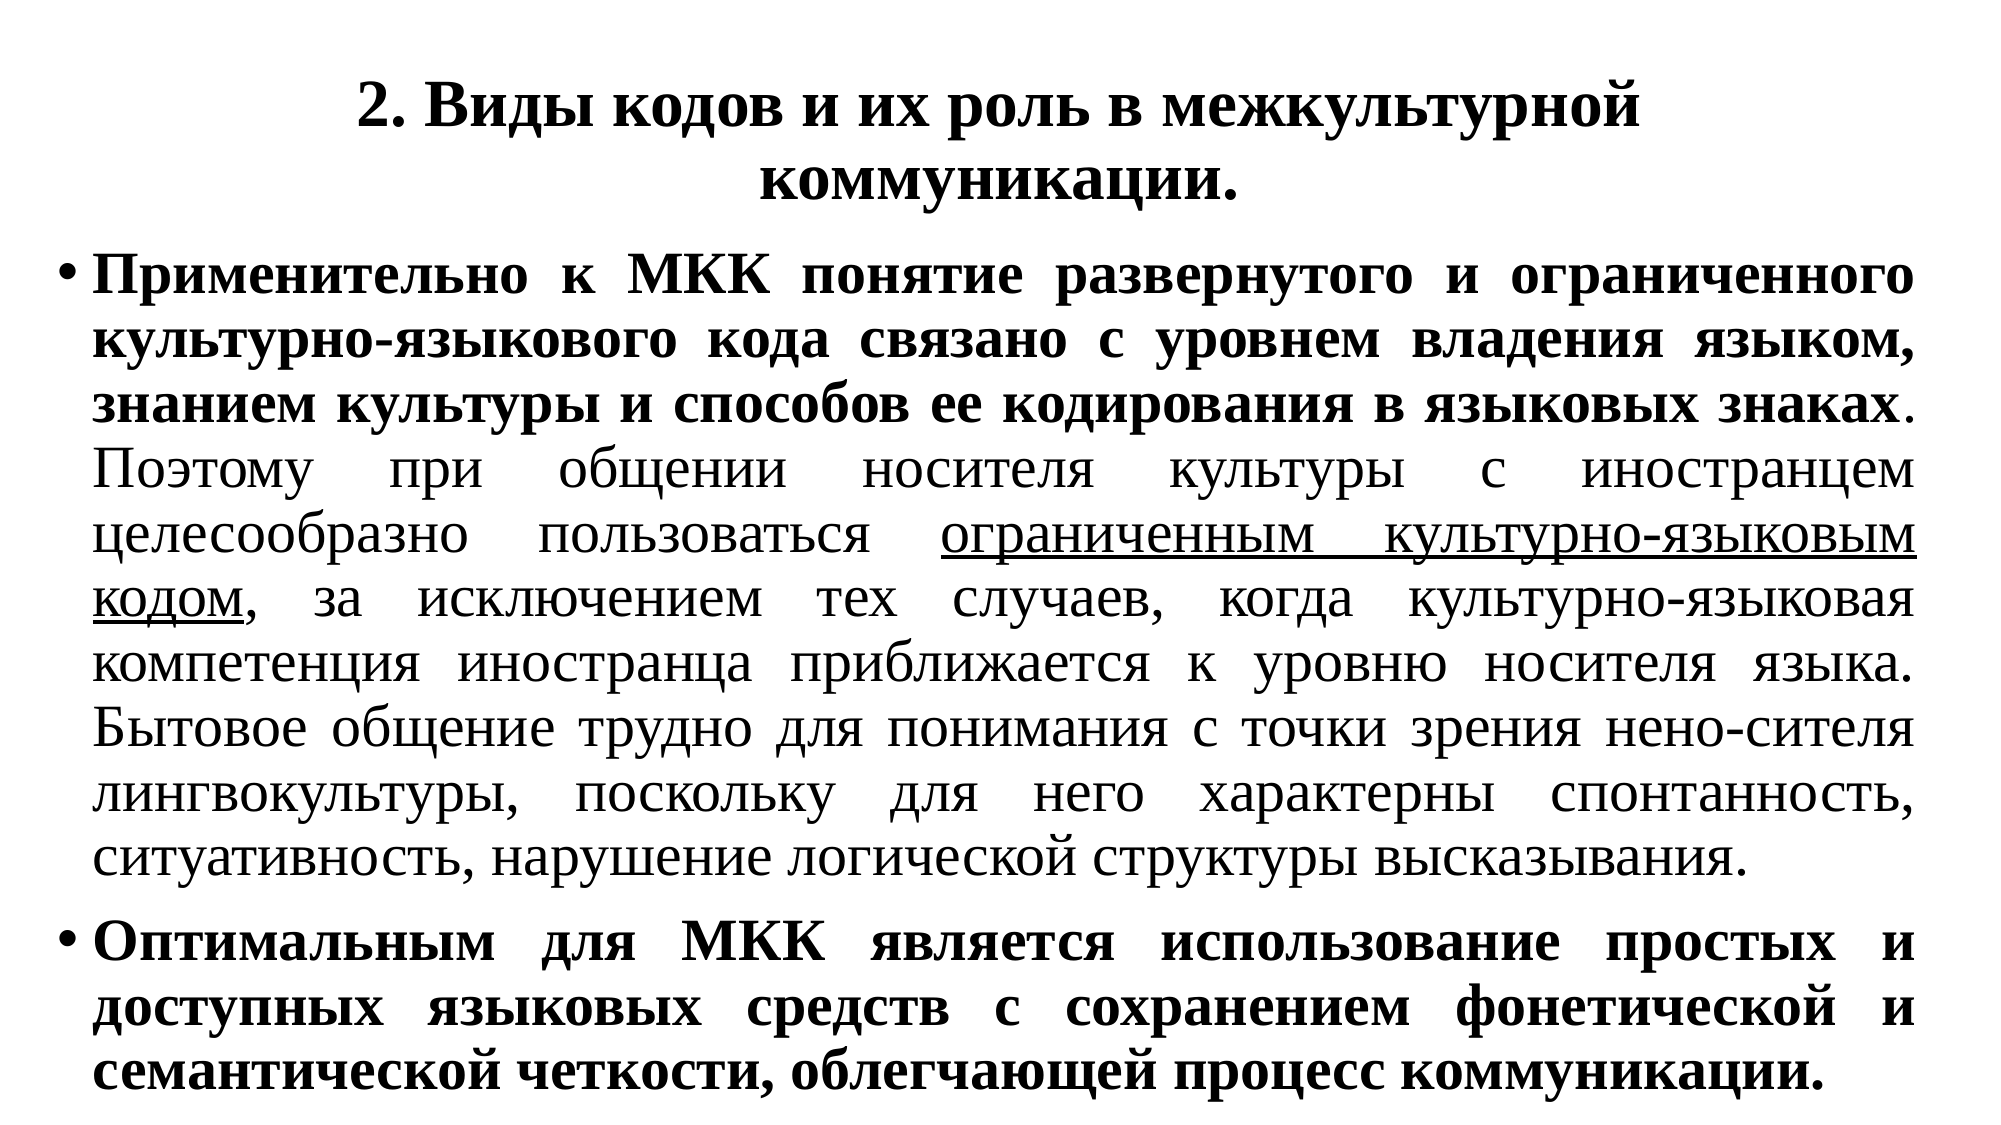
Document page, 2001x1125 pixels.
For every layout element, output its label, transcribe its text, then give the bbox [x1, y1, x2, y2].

list Применительно к МКК понятие развернутого и ограниченного культурно-языкового кода связано с уровнем владения языком, знанием культуры и способов ее кодирования в языковых знаках. Поэтому при общении носителя культуры с иностранцем целесообразно пользоваться ограниченным культурно-языковым кодом, за исключением тех случаев, когда культурно-языковая компетенция иностранца приближается к уровню носителя языка. Бытовое общение трудно для понимания с точки зрения нено-сителя лингвокультуры, поскольку для него характерны спонтанность, ситуативность, нарушение логической структуры высказывания. Оптимальным для МКК является использование простых и доступных языковых средств с сохранением фонетической и семантической четкости, облегчающей процесс коммуникации. [41, 233, 1932, 1125]
title 2. Виды кодов и их роль в межкультурной коммуникации. [137, 59, 1863, 222]
